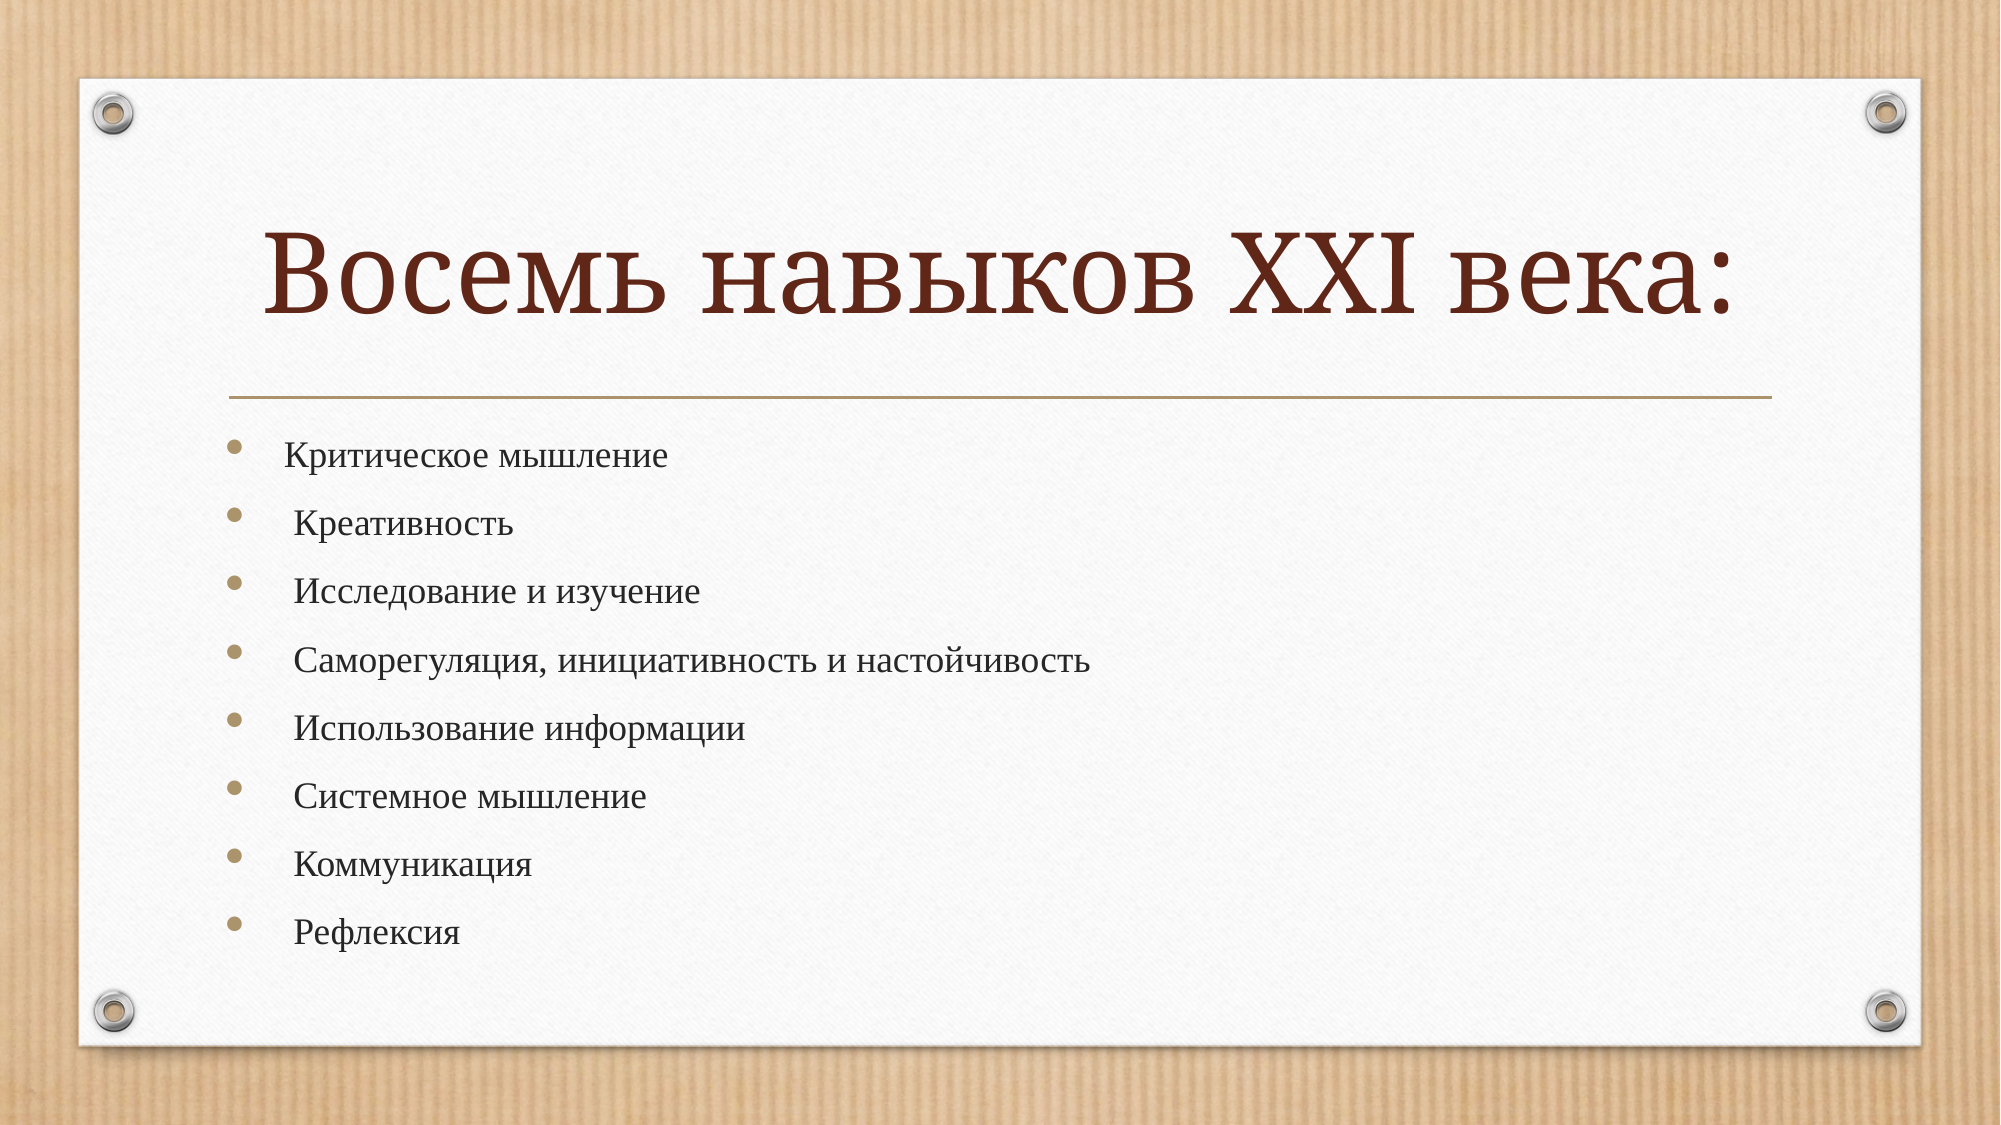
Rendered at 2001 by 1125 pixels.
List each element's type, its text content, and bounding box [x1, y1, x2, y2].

list Критическое мышление Креативность Исследование и изучение Саморегуляция, инициативность и настойчивость Использование информации Системное мышление Коммуникация Рефлексия [212, 419, 1788, 964]
picture [0, 0, 2001, 1125]
title Восемь навыков XXI века: [212, 161, 1788, 375]
